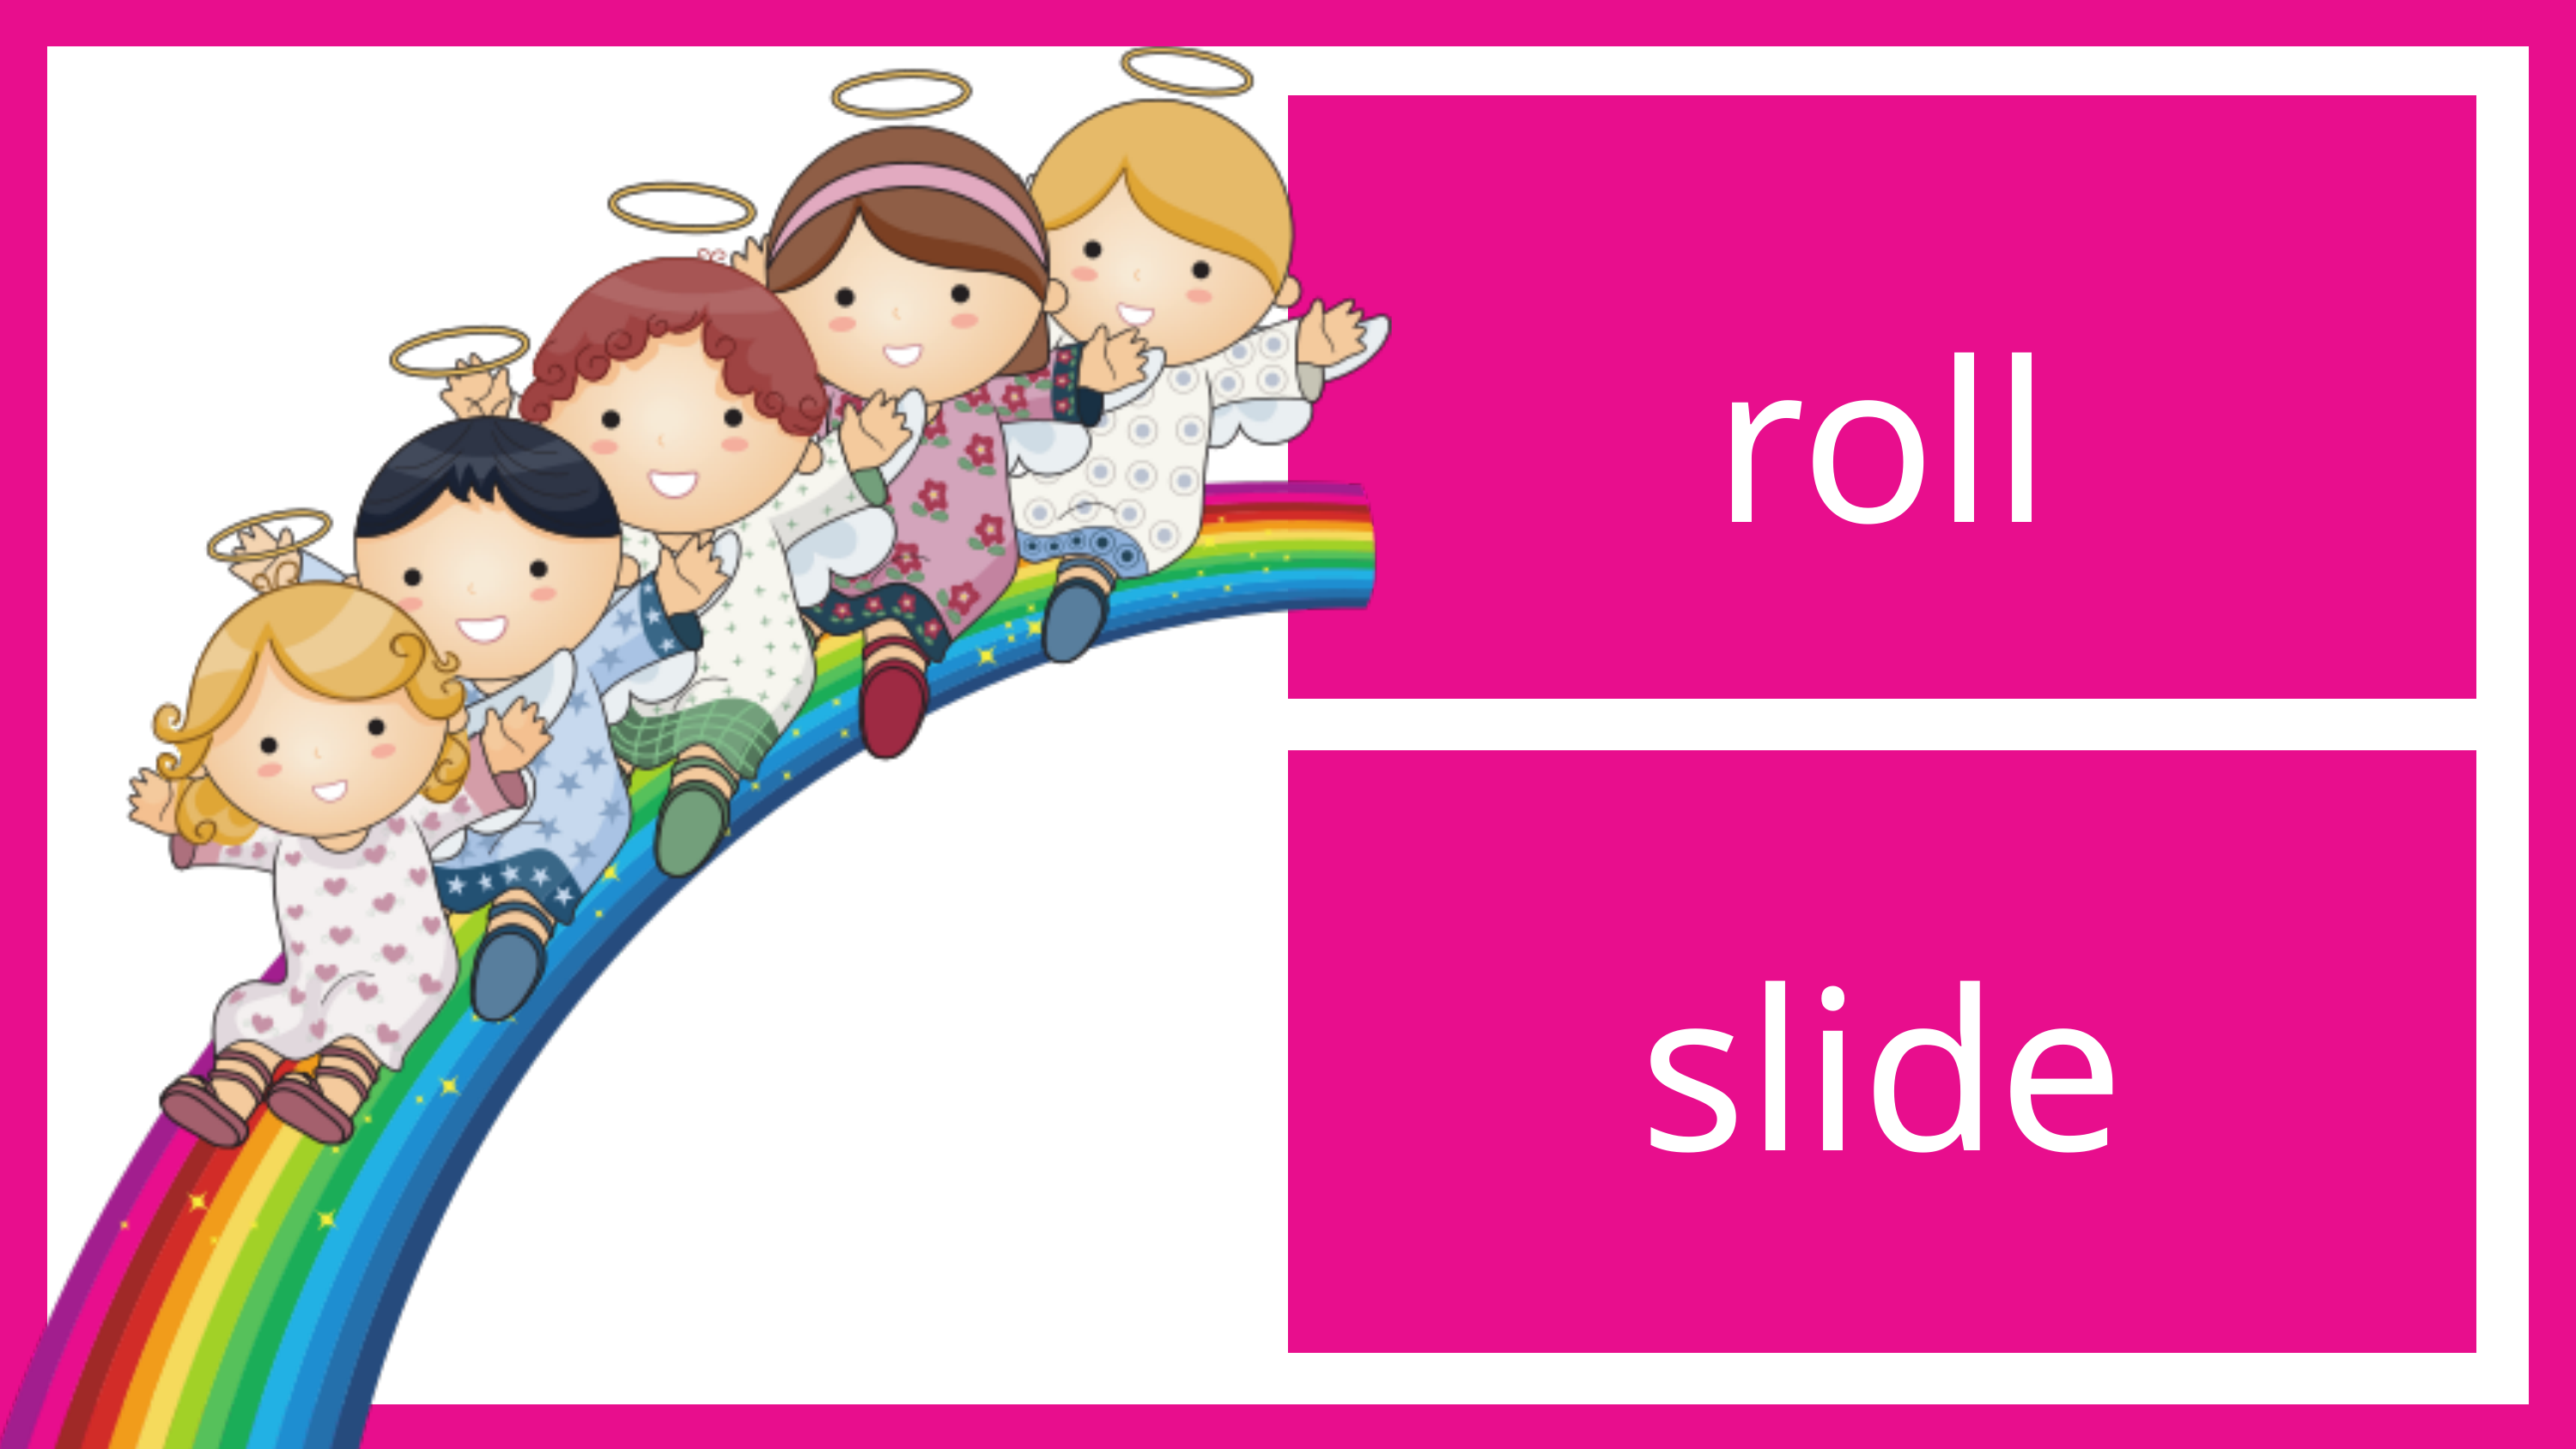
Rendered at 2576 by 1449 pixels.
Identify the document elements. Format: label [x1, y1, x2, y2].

text_box [0, 46, 1392, 1449]
text_box [1287, 749, 2476, 1354]
text_box [46, 45, 2530, 1405]
text_box [1287, 95, 2476, 699]
